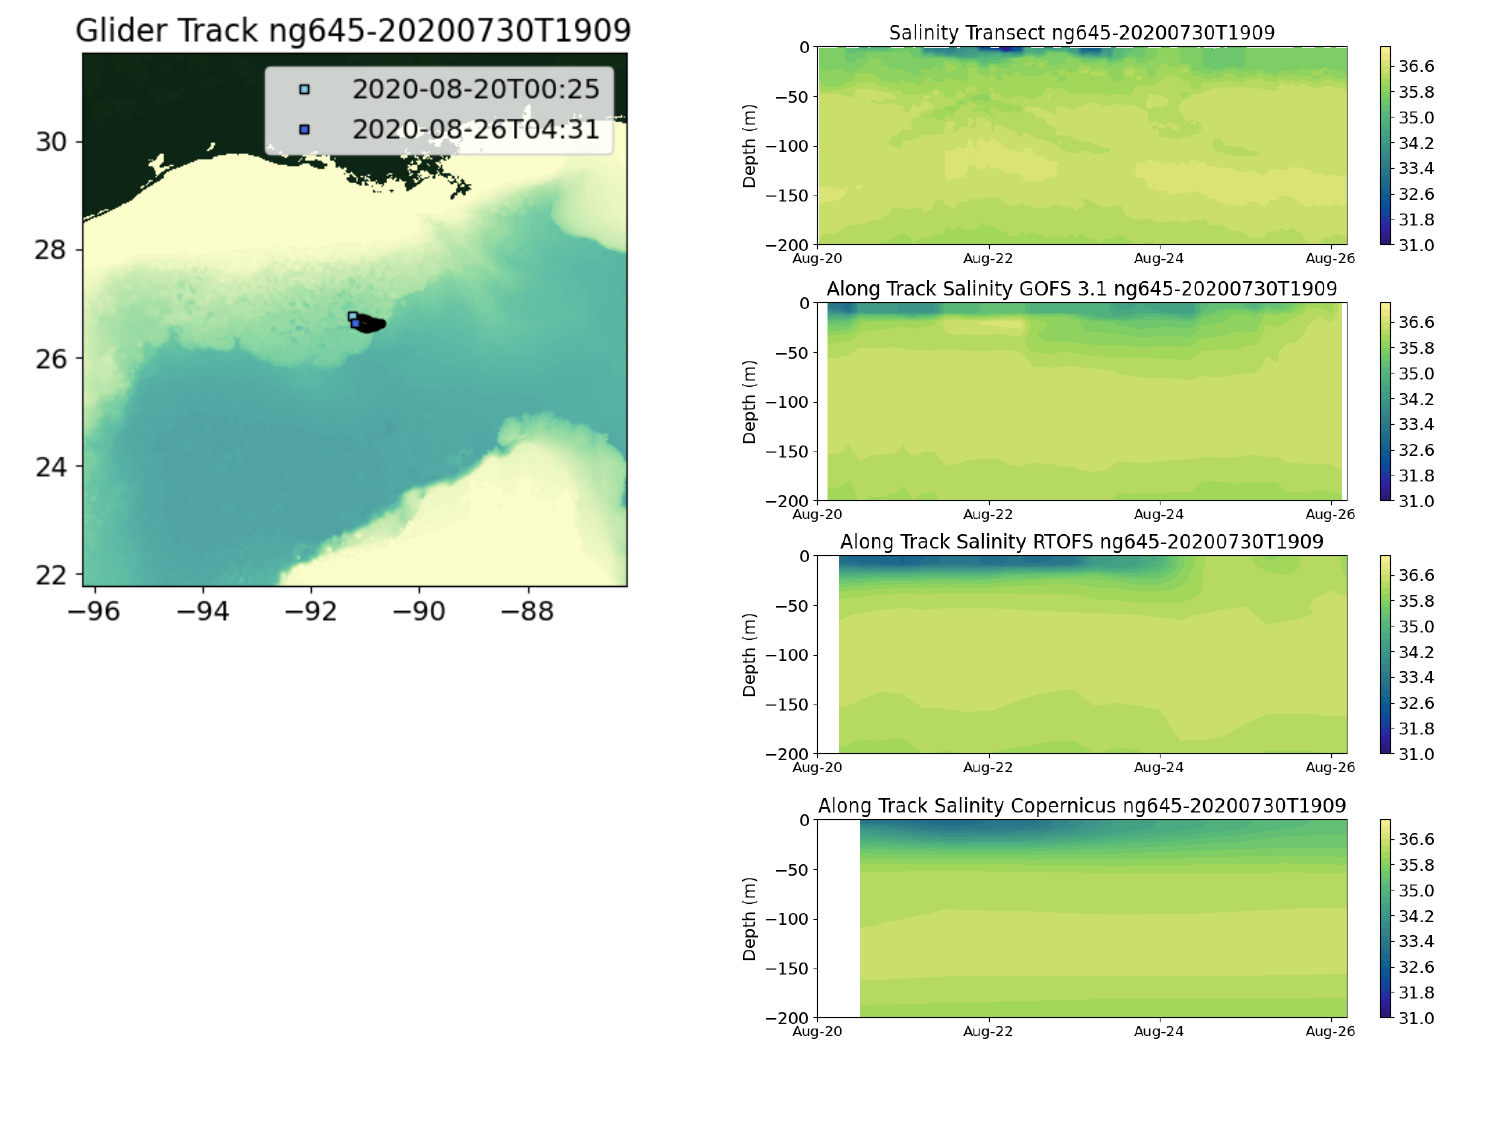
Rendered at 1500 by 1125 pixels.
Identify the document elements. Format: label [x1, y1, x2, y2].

picture [20, 3, 646, 641]
picture [734, 15, 1464, 783]
picture [734, 788, 1464, 1047]
